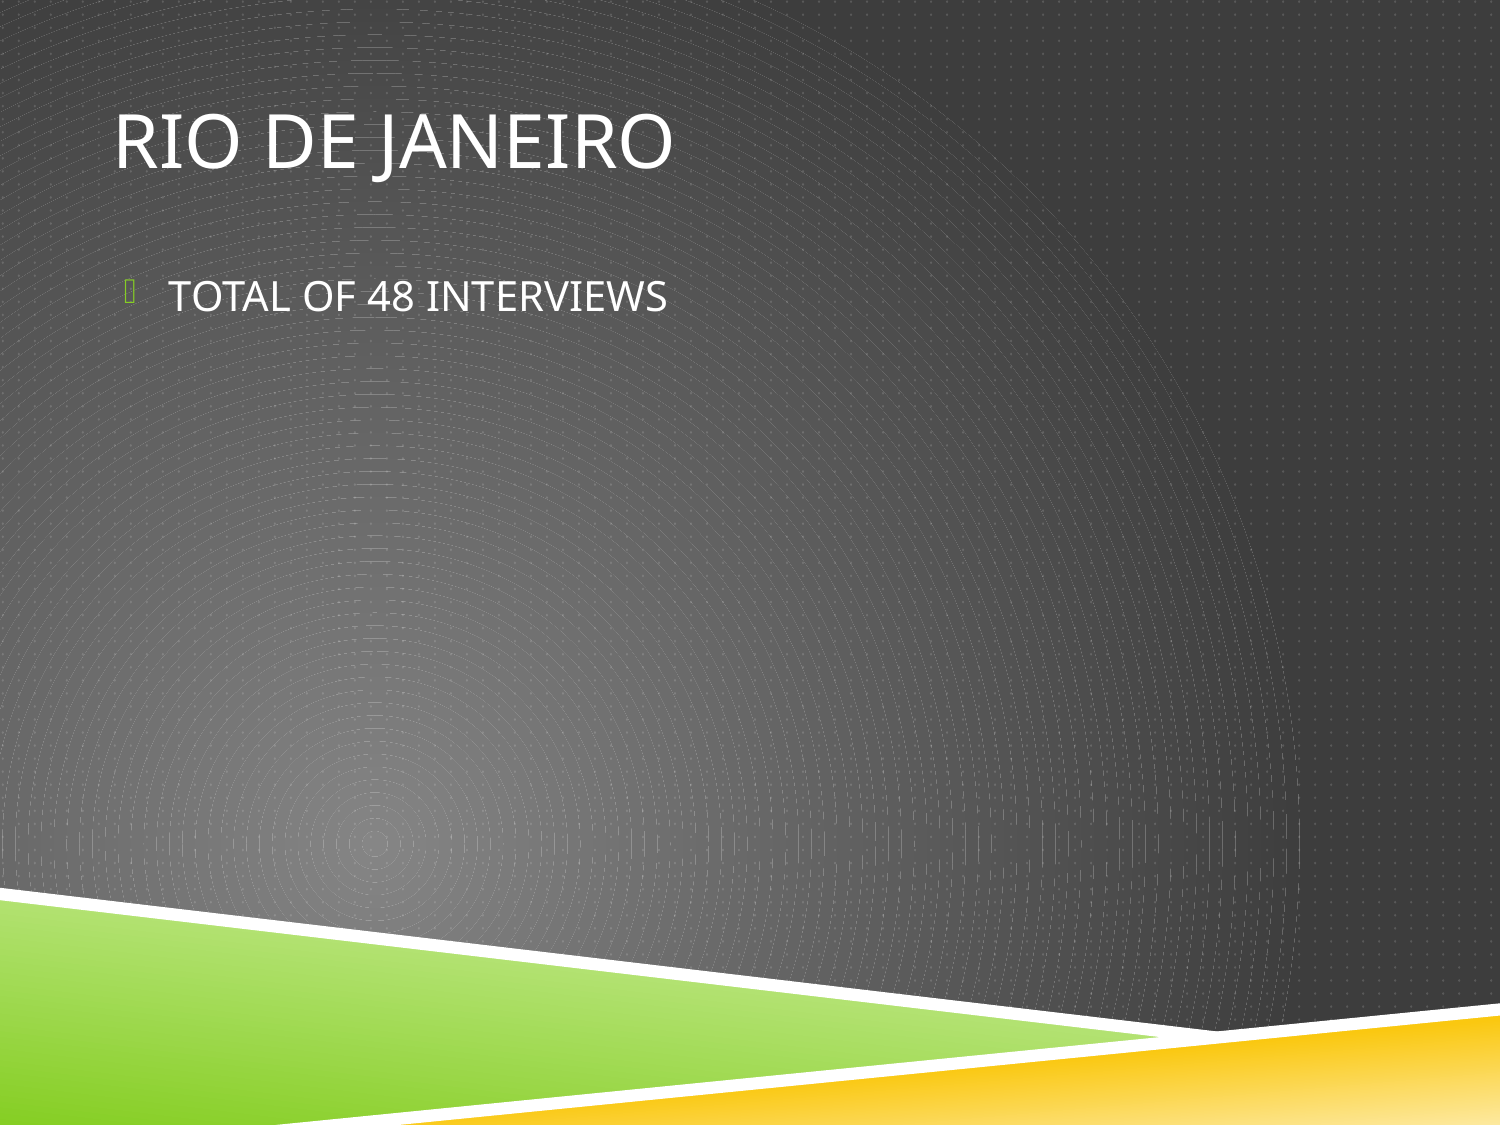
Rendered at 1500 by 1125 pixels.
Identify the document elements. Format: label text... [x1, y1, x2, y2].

list TOTAL OF 48 INTERVIEWS [112, 262, 1388, 875]
title RIO DE JANEIRO [112, 45, 1388, 233]
